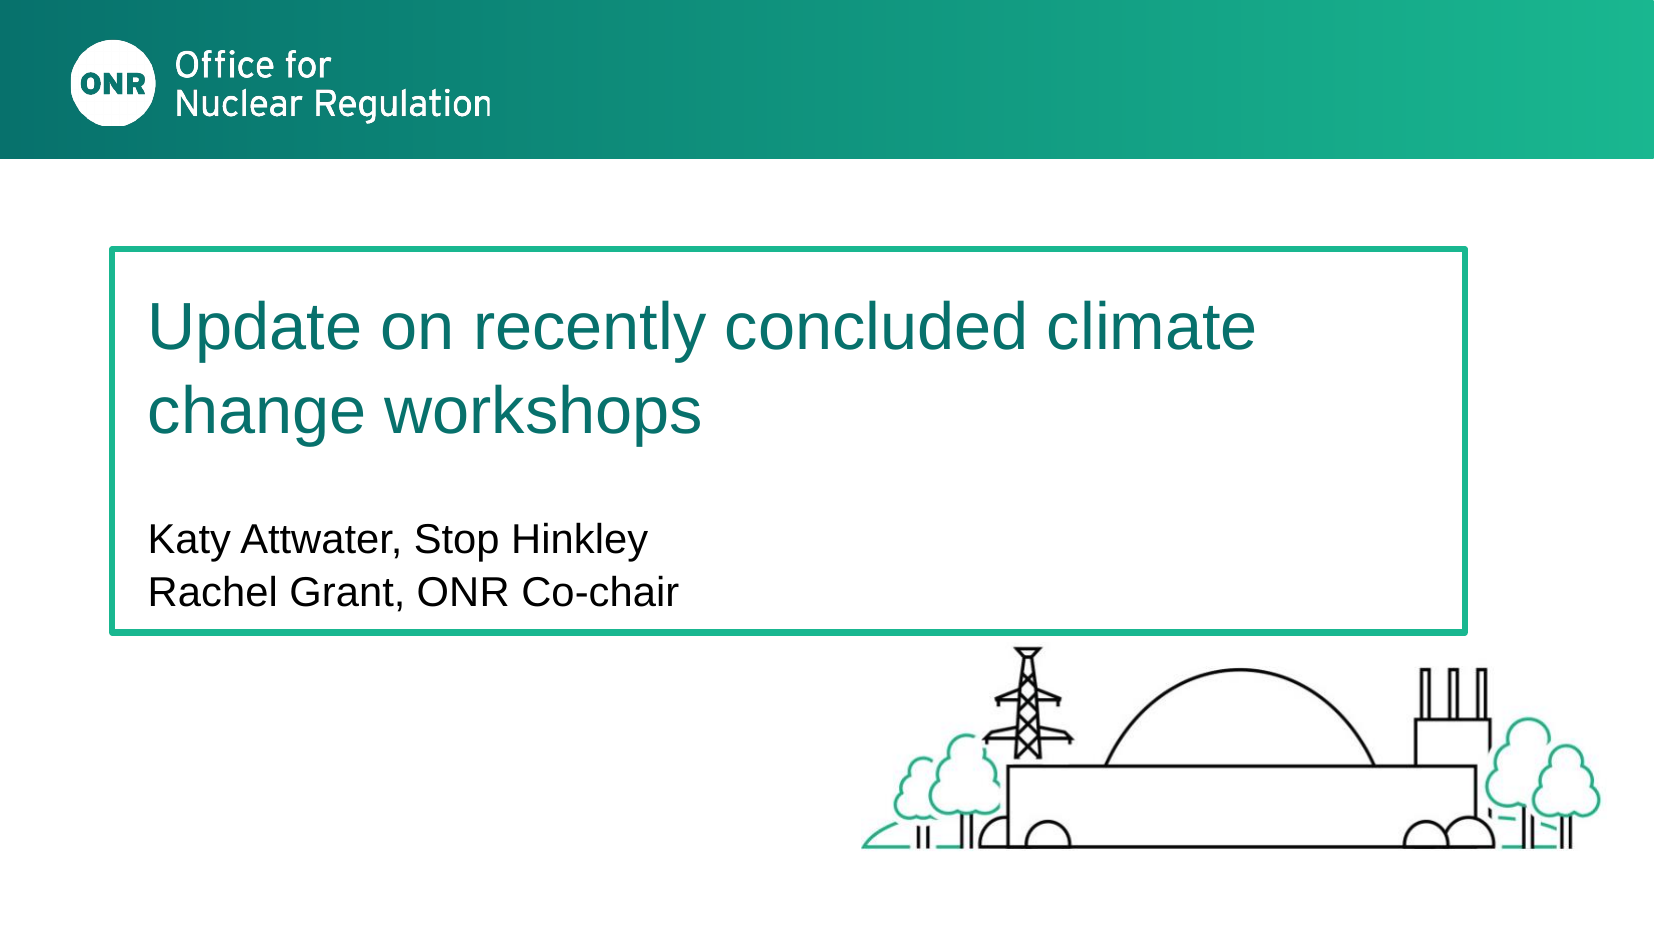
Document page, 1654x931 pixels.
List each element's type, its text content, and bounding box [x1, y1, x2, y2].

title Update on recently concluded climate change workshops Katy Attwater, Stop Hinkley Rachel Grant, ONR Co-chair [109, 246, 1468, 636]
picture [861, 642, 1607, 863]
